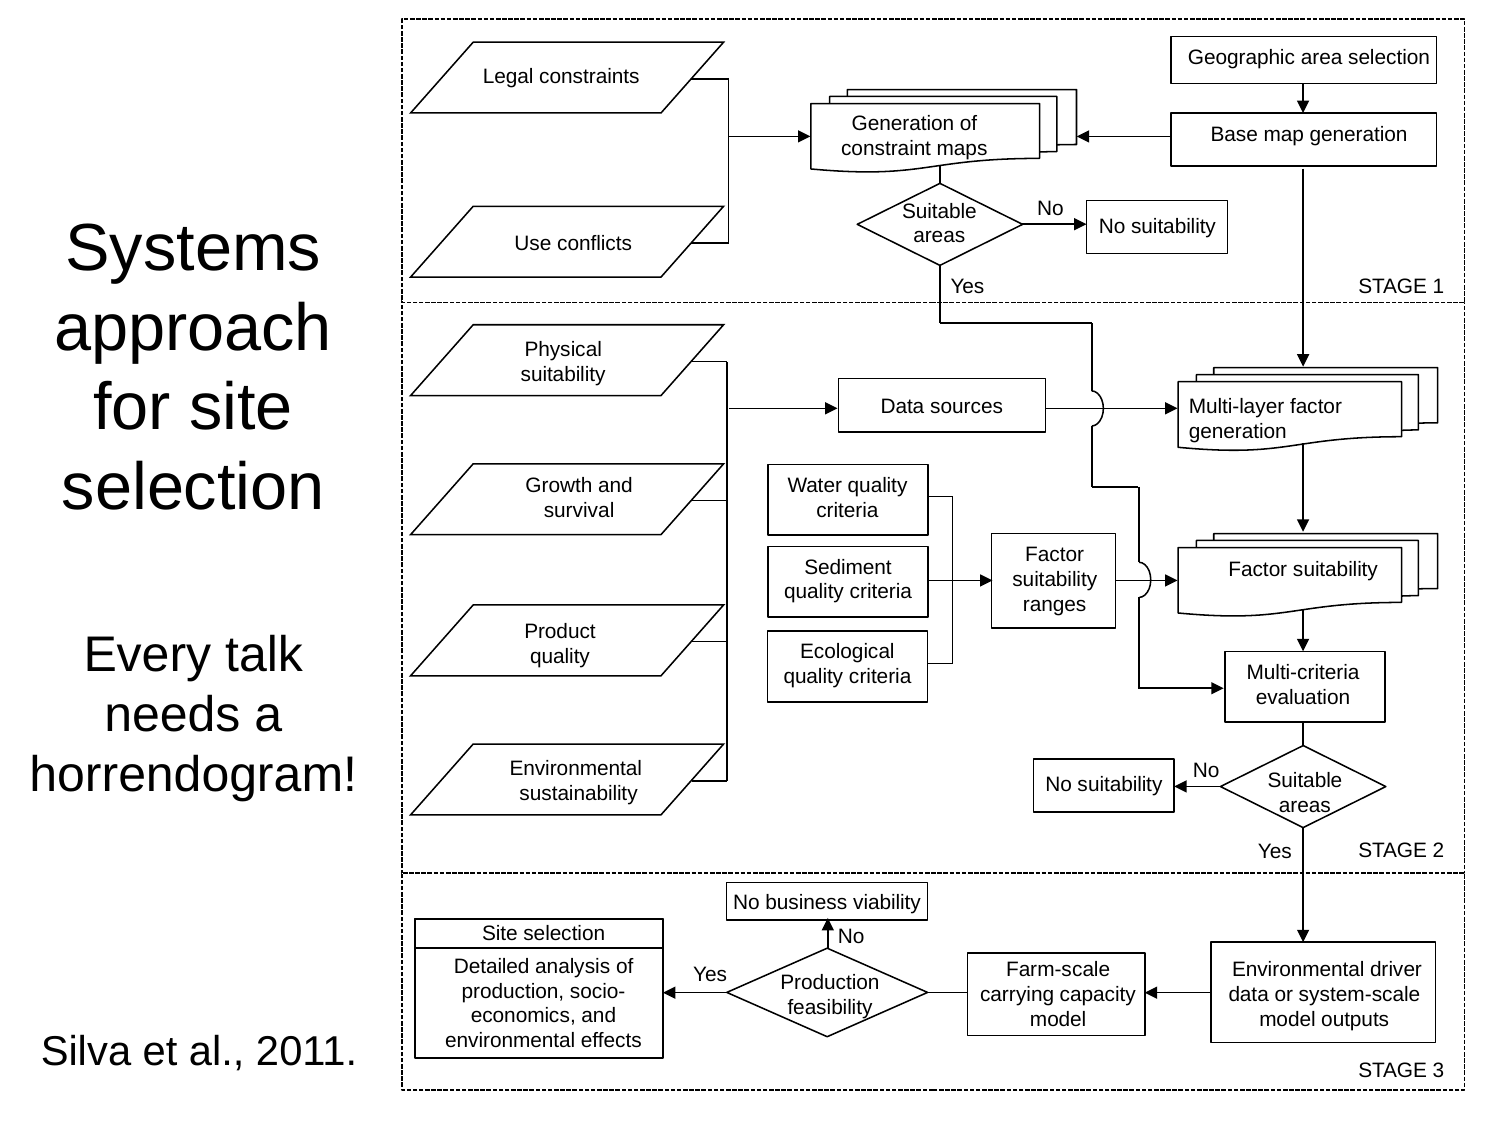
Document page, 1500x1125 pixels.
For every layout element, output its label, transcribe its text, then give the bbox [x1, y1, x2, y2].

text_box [401, 18, 1465, 1090]
title Systems approach for site selection [0, 187, 387, 540]
text_box Silva et al., 2011. [0, 1016, 396, 1082]
text_box Every talk needs a horrendogram! [0, 613, 387, 809]
